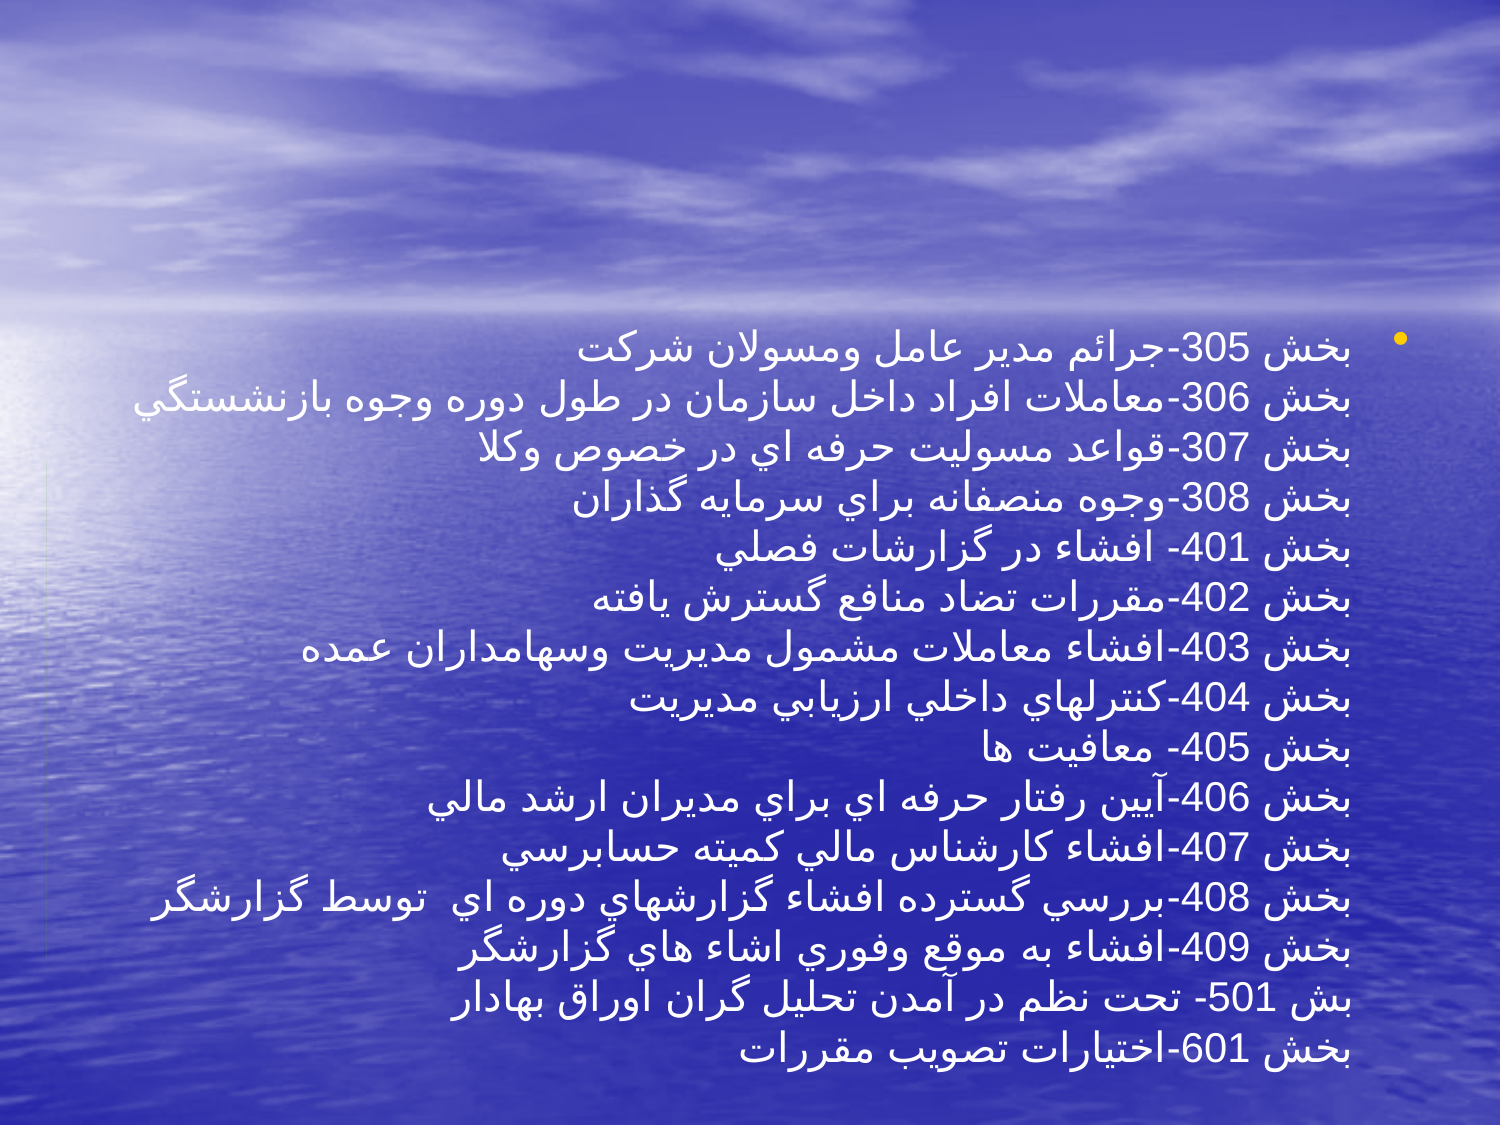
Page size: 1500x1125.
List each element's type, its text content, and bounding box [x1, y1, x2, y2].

list بخش 305-جرائم مدير عامل ومسولان شركت بخش 306-معاملات افراد داخل سازمان در طول دوره وجوه بازنشستگي ‎بخش 307-قواعد مسوليت حرفه اي در خصوص وكلا بخش 308-وجوه منصفانه براي سرمايه گذاران بخش 401- افشاء در گزارشات فصلي‏ بخش 402-مقررات تضاد منافع گسترش يافته بخش 403-افشاء معاملات مشمول مديريت وسهامداران عمده بخش 404-كنترلهاي داخلي ارزيابي مديريت بخش 405- معافيت ها‏ بخش 406-آيين رفتار حرفه اي براي مديران ارشد مالي بخش 407-افشاء كارشناس مالي كميته حسابرسي بخش 408-بررسي گسترده افشاء گزارشهاي دوره اي توسط گزارشگر بخش 409-افشاء به موقع وفوري اشاء هاي گزارشگر بش 501- تحت نظم در آمدن تحليل گران اوراق بهادار‏ بخش 601-اختيارات تصويب مقررات [75, 312, 1425, 988]
